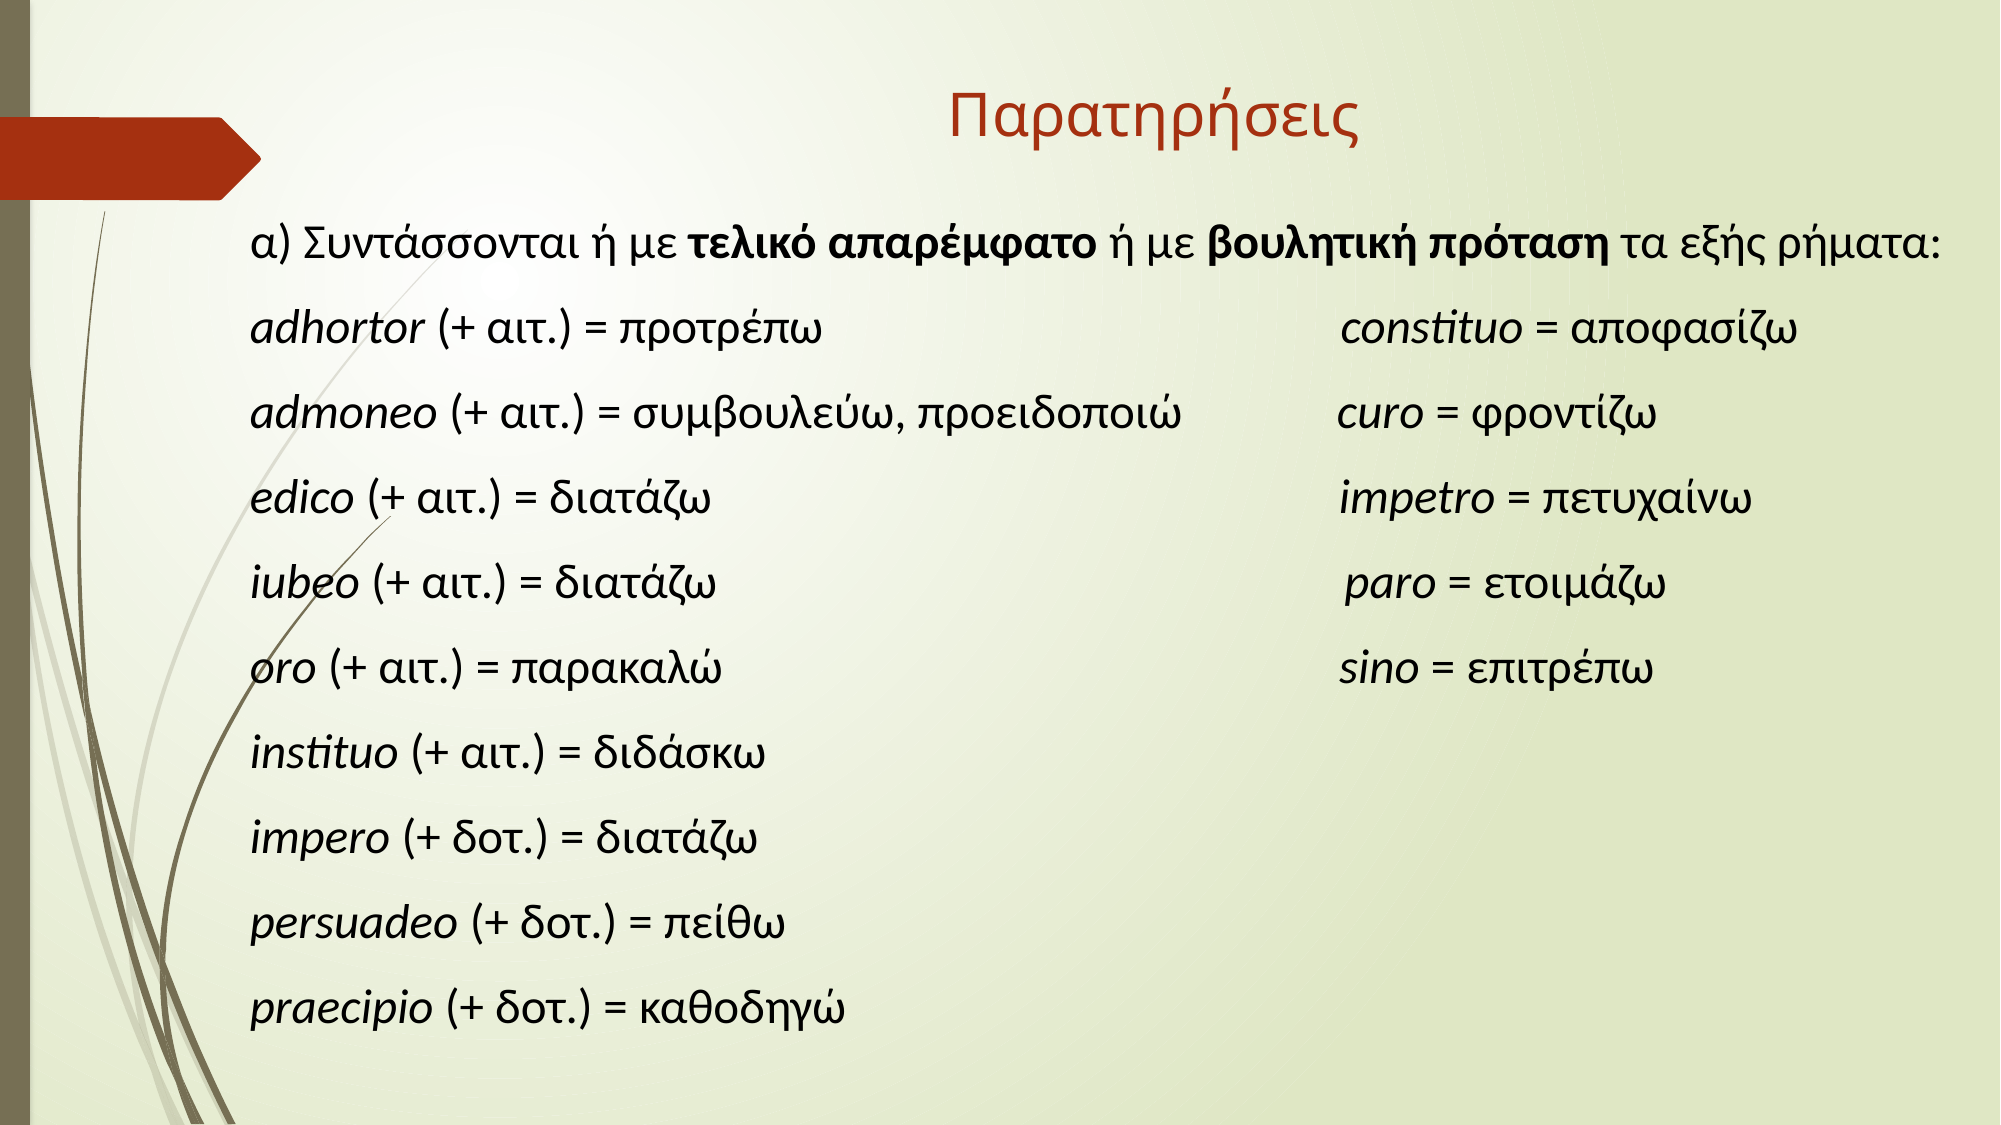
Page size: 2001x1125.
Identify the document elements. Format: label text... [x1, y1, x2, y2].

title Παρατηρήσεις [423, 68, 1886, 159]
list α) Συντάσσονται ή με τελικό απαρέμφατο ή με βουλητική πρόταση τα εξής ρήματα: adhortor (+ αιτ.) = προτρέπω constituo = αποφασίζω admoneo (+ αιτ.) = συμβουλεύω, προειδοποιώ curo = φροντίζω edico (+ αιτ.) = διατάζω impetro = πετυχαίνω iubeo (+ αιτ.) = διατάζω paro = ετοιμάζω oro (+ αιτ.) = παρακαλώ sino = επιτρέπω instituo (+ αιτ.) = διδάσκω impero (+ δοτ.) = διατάζω persuadeo (+ δοτ.) = πείθω praecipio (+ δοτ.) = καθοδηγώ [234, 202, 1981, 1057]
